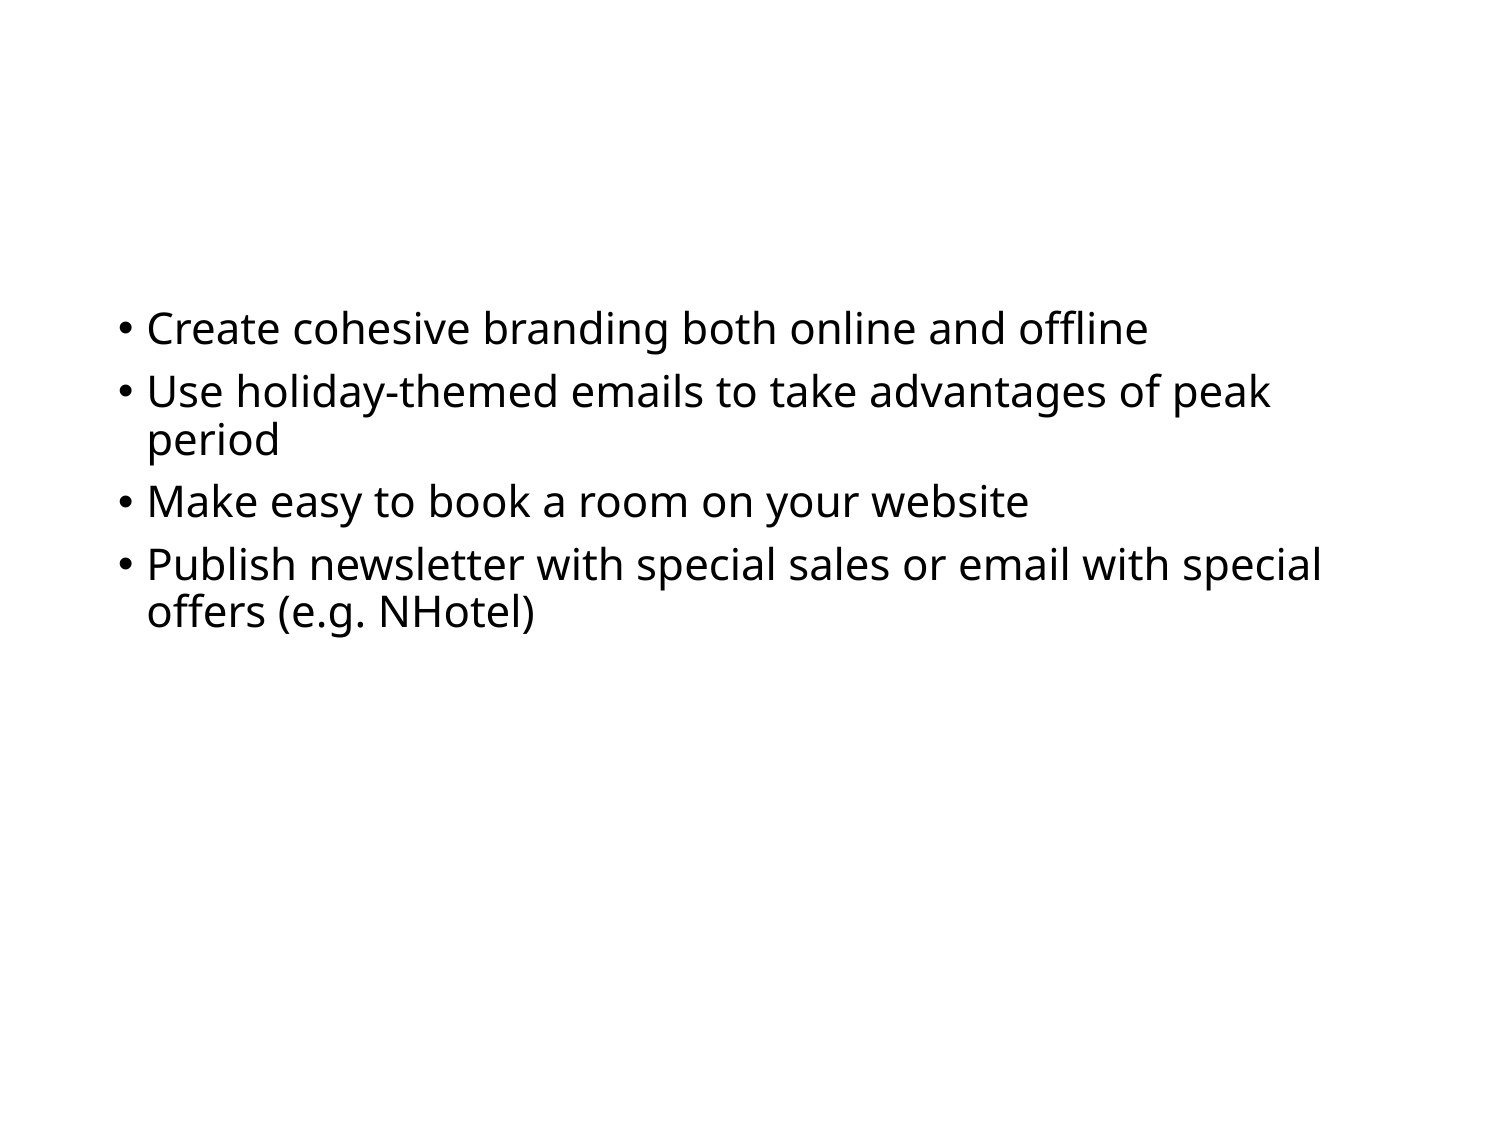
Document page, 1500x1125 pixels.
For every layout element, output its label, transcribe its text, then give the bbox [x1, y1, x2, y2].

list Create cohesive branding both online and offline Use holiday-themed emails to take advantages of peak period Make easy to book a room on your website Publish newsletter with special sales or email with special offers (e.g. NHotel) [103, 299, 1397, 1014]
